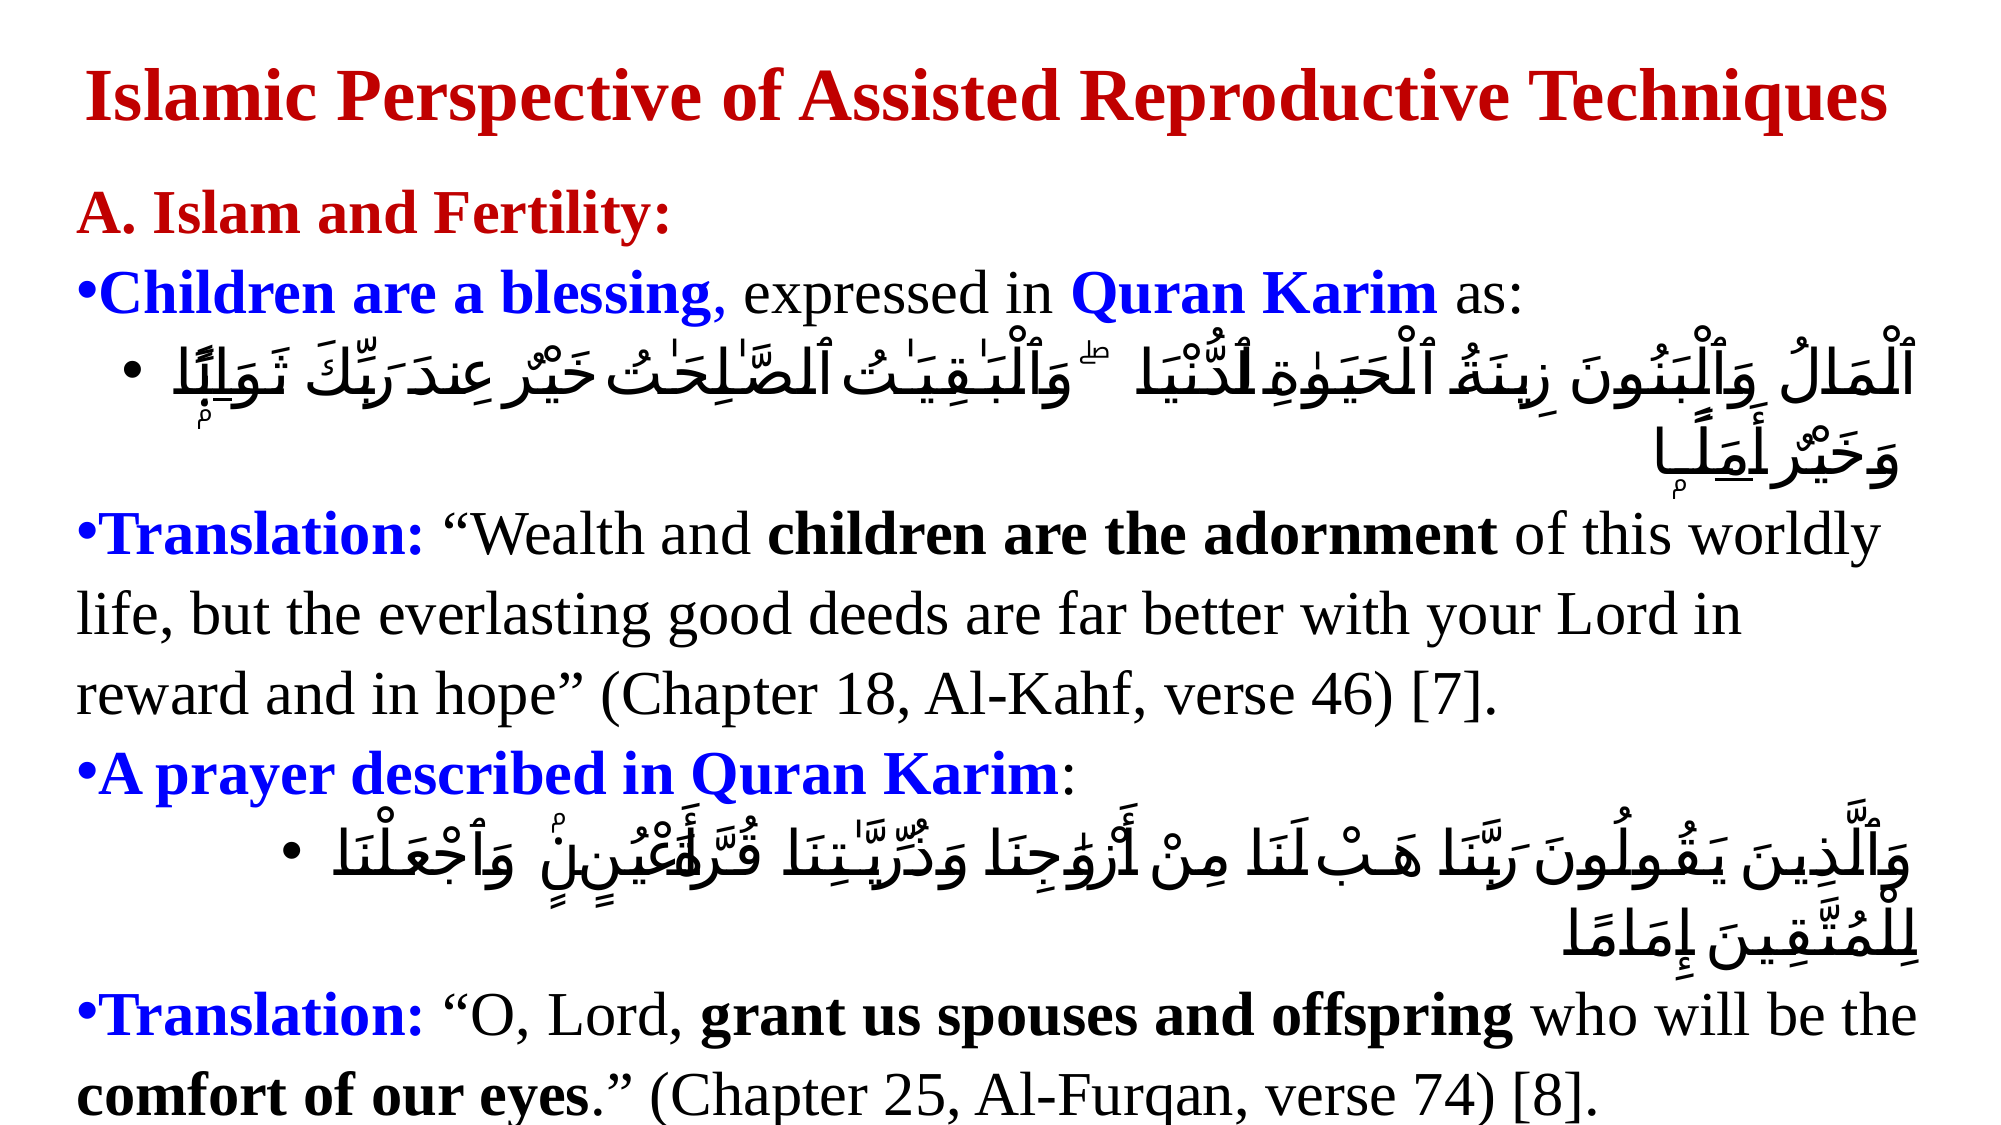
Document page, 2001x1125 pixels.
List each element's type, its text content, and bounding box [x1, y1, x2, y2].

title Islamic Perspective of Assisted Reproductive Techniques [46, 34, 1947, 159]
list A. Islam and Fertility: Children are a blessing, expressed in Quran Karim as: ٱلْمَالُ وَٱلْبَنُونَ زِينَةُ ٱلْحَيَوٰةِ ٱلدُّنْيَا ۖ وَٱلْبَـٰقِيَـٰتُ ٱلصَّـٰلِحَـٰتُ خَيْرٌ عِندَ رَبِّكَ ثَوَابًۭا وَخَيْرٌ أَمَلًۭا Translation: “Wealth and children are the adornment of this worldly life, but the everlasting good deeds are far better with your Lord in reward and in hope” (Chapter 18, Al-Kahf, verse 46) [7]. A prayer described in Quran Karim: وَٱلَّذِينَ يَقُولُونَ رَبَّنَا هَبْ لَنَا مِنْ أَزْوَٰجِنَا وَذُرِّيَّـٰتِنَا قُرَّةَ أَعْيُنٍۢ وَٱجْعَلْنَا لِلْمُتَّقِينَ إِمَامًا Translation: “O, Lord, grant us spouses and offspring who will be the comfort of our eyes.” (Chapter 25, Al-Furqan, verse 74) [8]. Therefore, seeking cure for infertility is permissible & appropriate. [61, 158, 1934, 1066]
